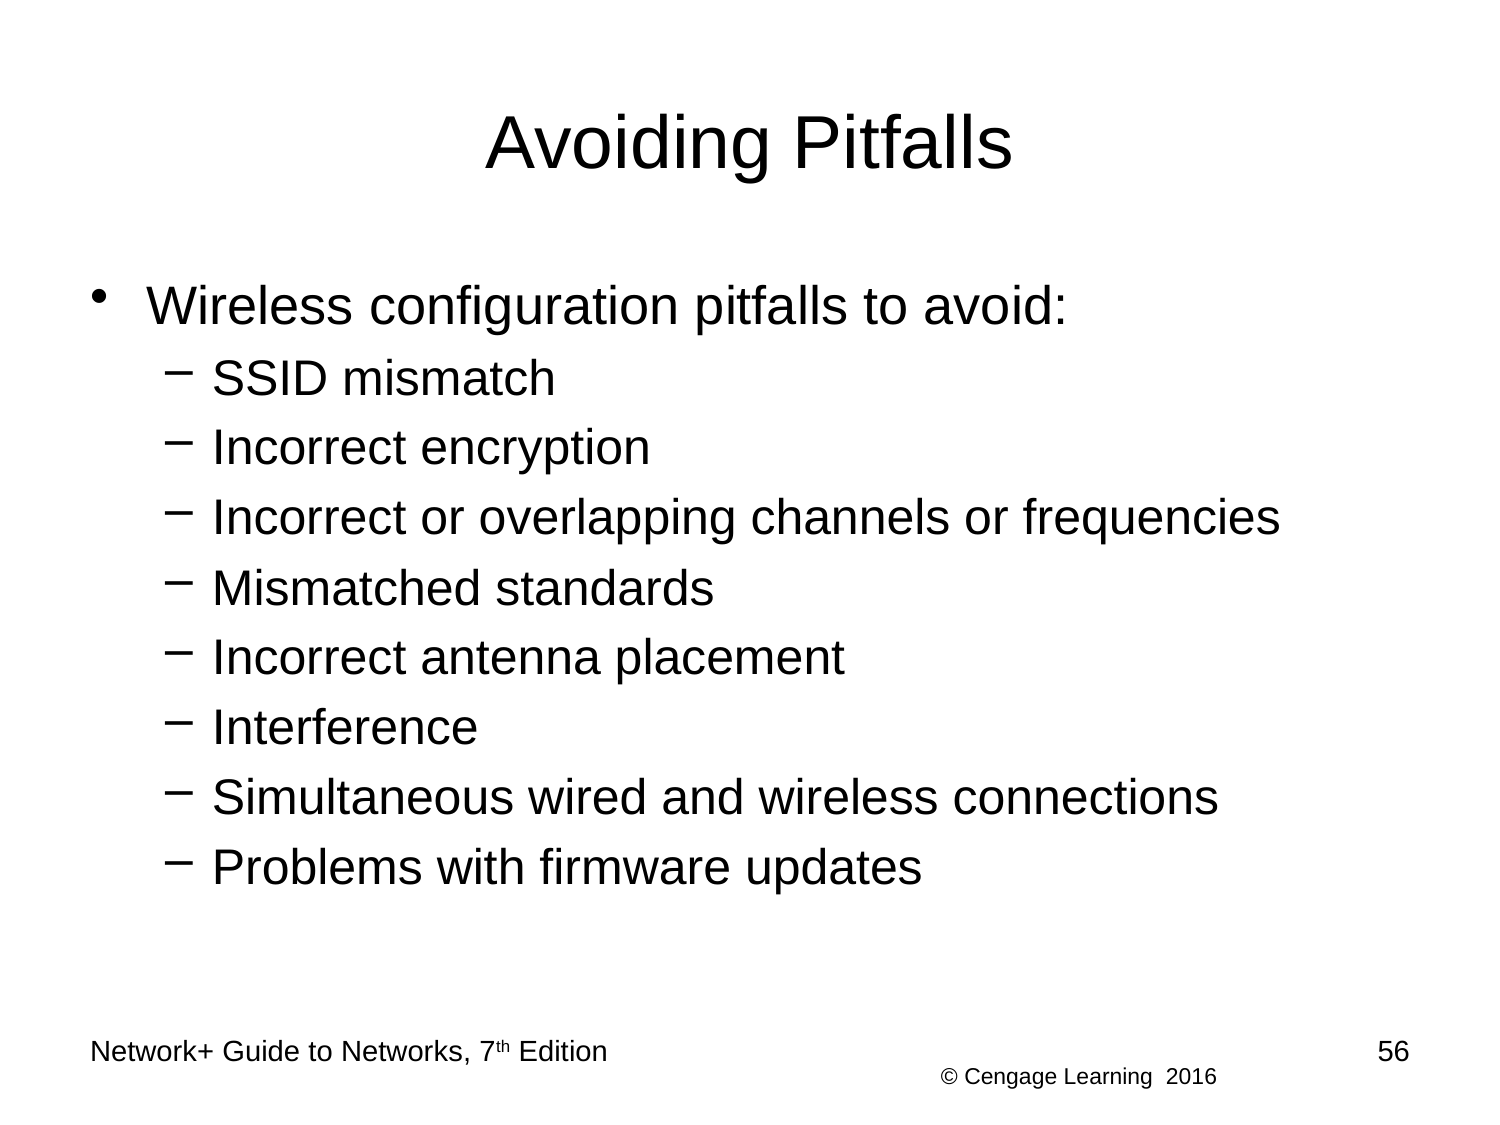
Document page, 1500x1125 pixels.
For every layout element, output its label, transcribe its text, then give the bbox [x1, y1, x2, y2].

list Wireless configuration pitfalls to avoid: SSID mismatch Incorrect encryption Incorrect or overlapping channels or frequencies Mismatched standards Incorrect antenna placement Interference Simultaneous wired and wireless connections Problems with firmware updates [75, 262, 1425, 1005]
title Avoiding Pitfalls [75, 45, 1425, 233]
slide_number 56 [1312, 1024, 1426, 1103]
footer Network+ Guide to Networks, 7th Edition [74, 1024, 713, 1103]
